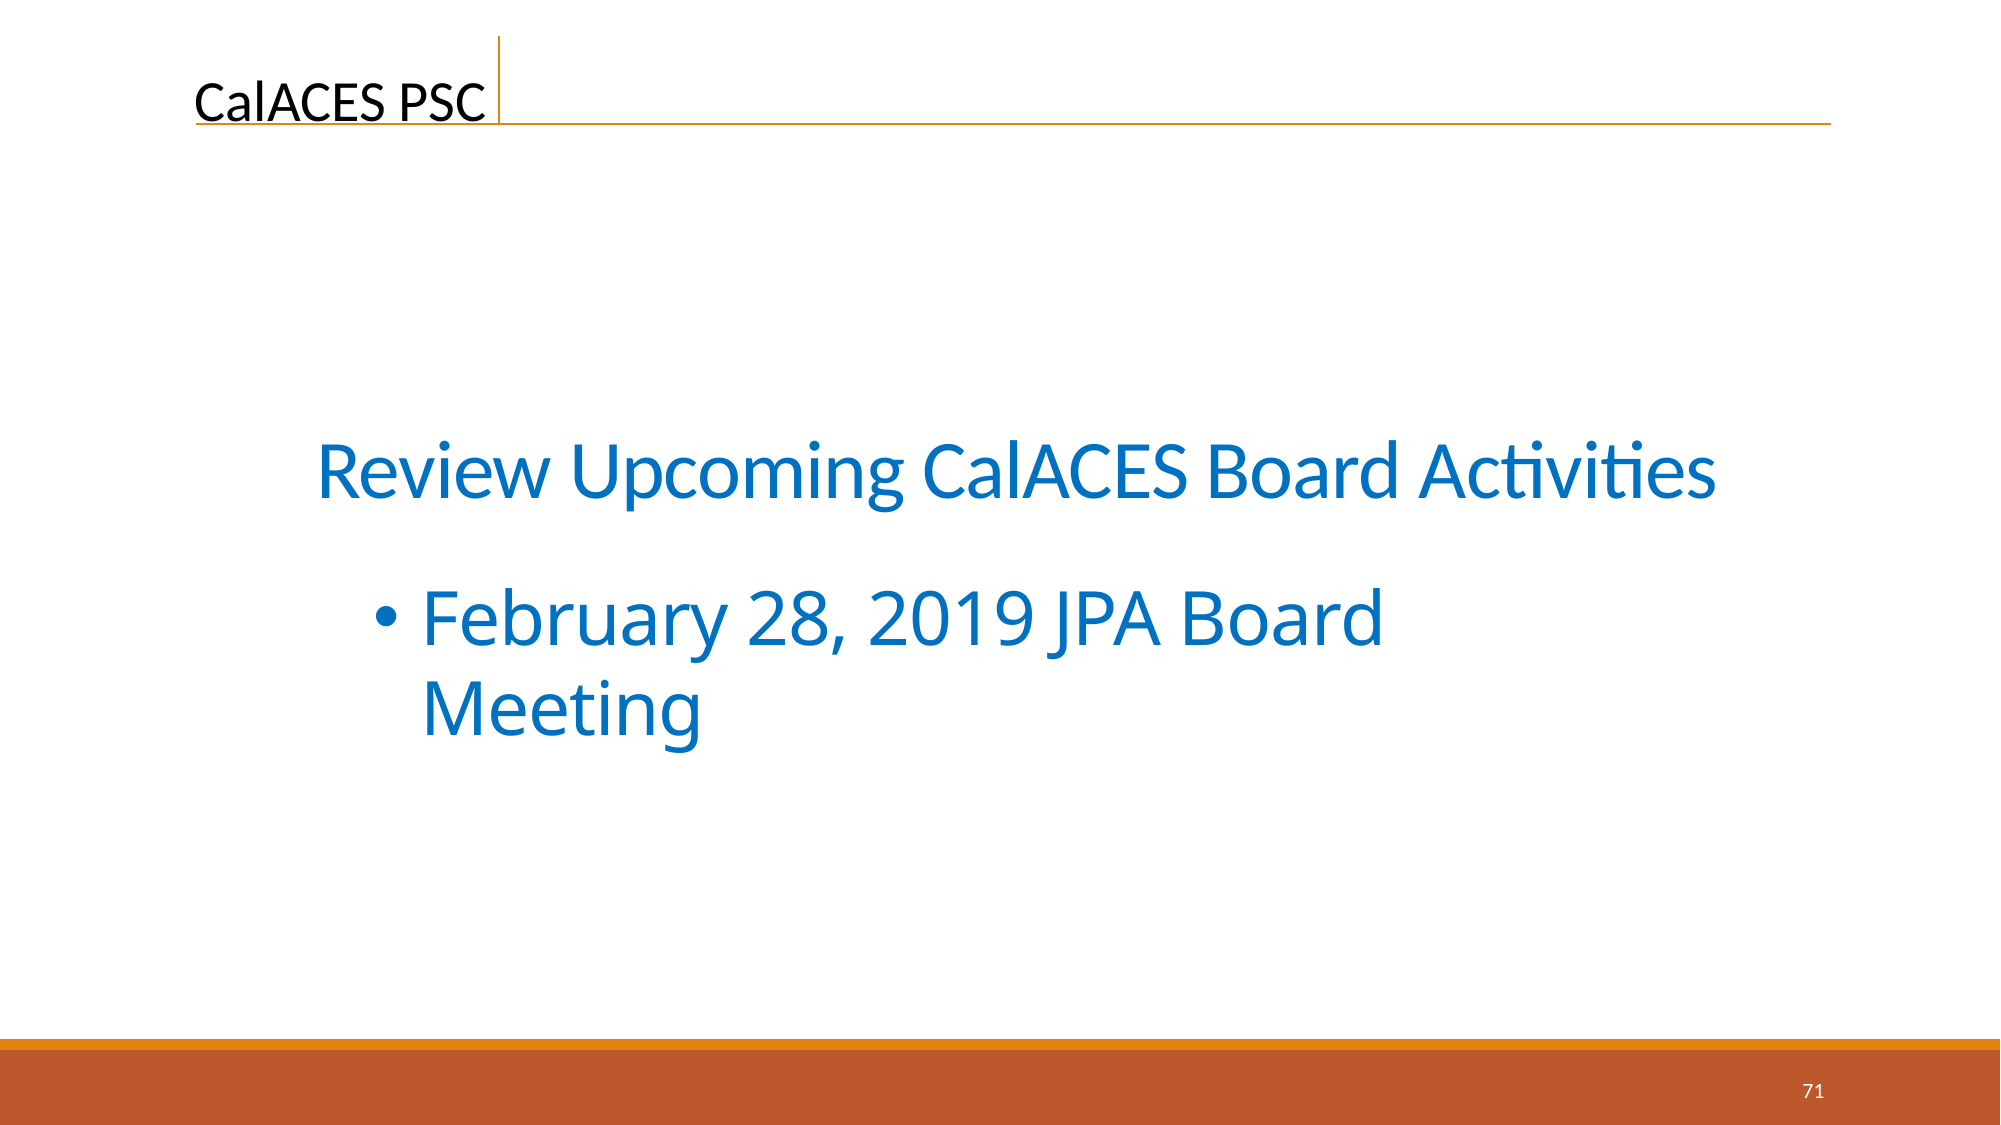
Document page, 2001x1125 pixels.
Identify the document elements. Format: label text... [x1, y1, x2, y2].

text_box February 28, 2019 JPA Board Meeting [358, 562, 1701, 758]
slide_number 71 [1624, 1059, 1840, 1120]
title Review Upcoming CalACES Board Activities [192, 423, 1843, 662]
